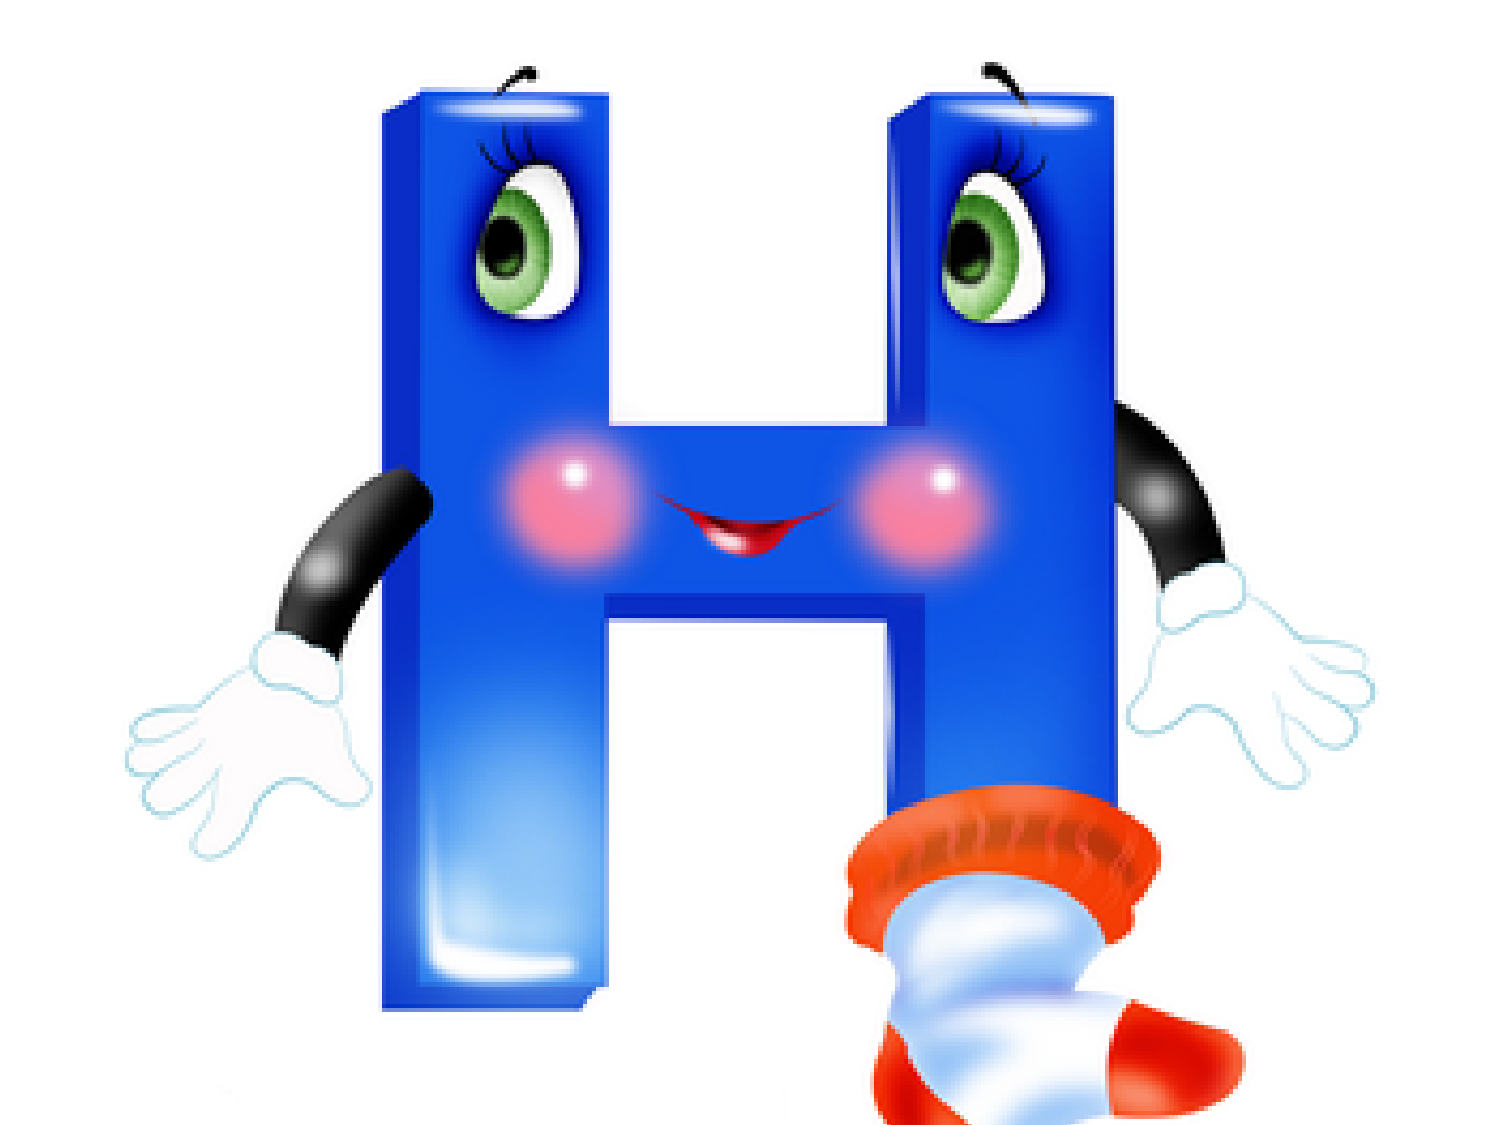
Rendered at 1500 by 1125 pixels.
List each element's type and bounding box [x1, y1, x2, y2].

picture [116, 58, 1418, 1125]
